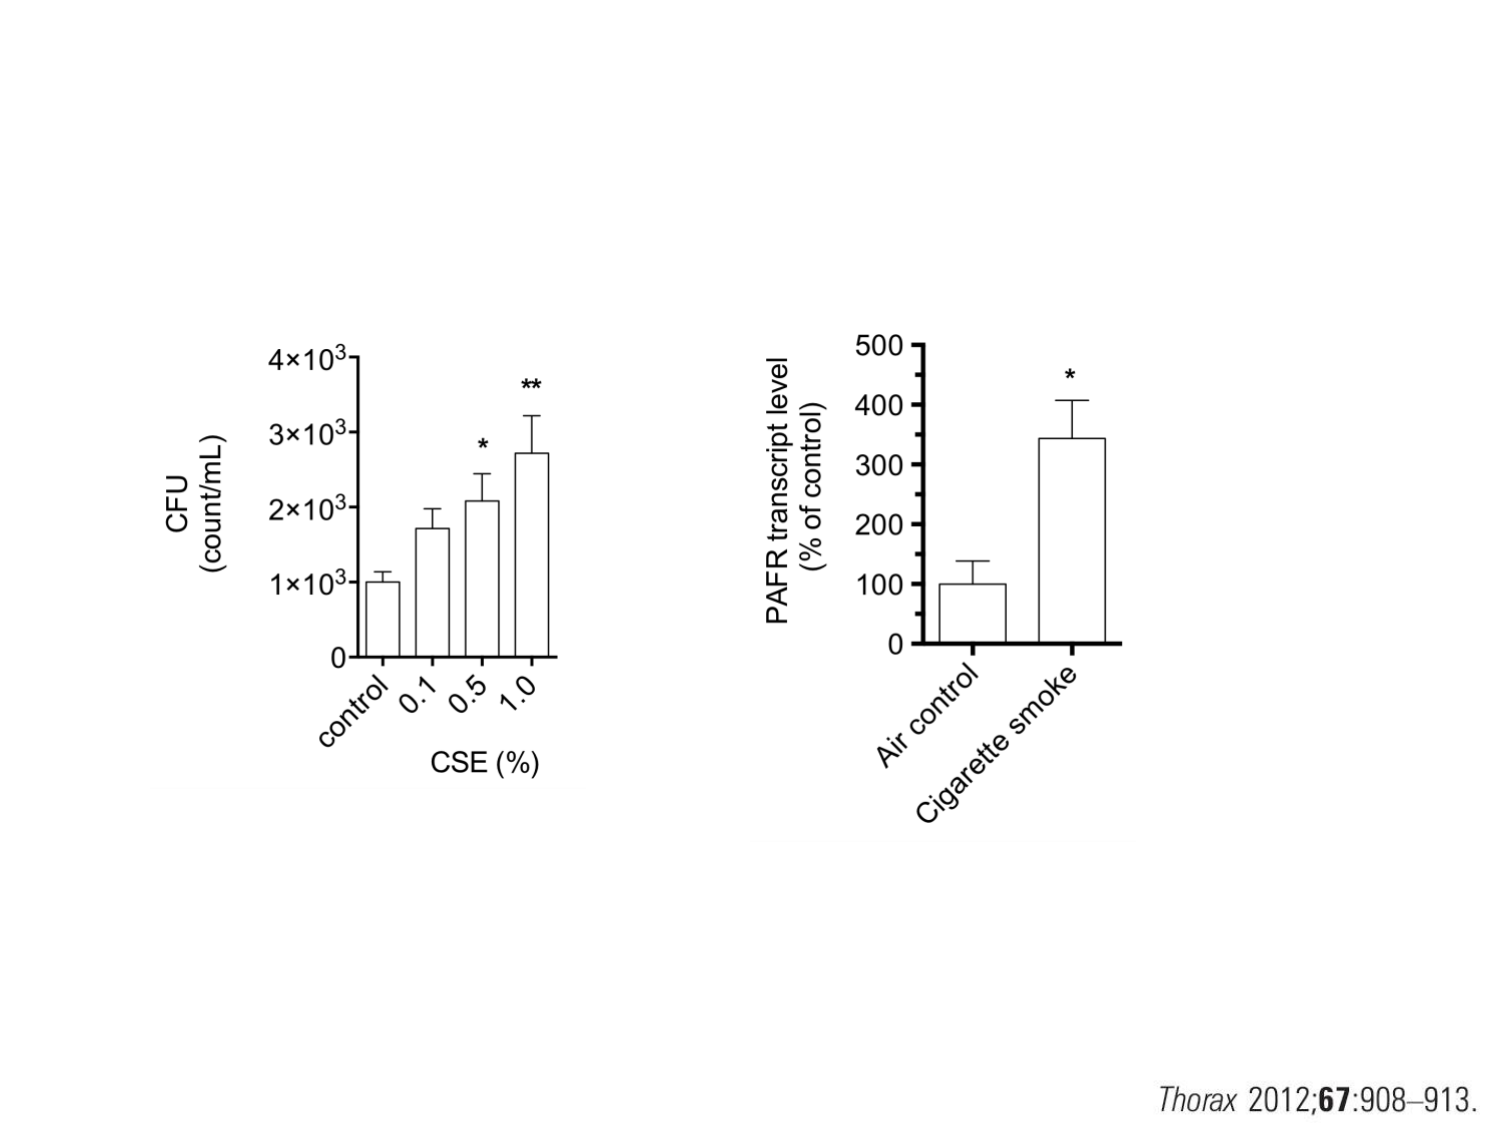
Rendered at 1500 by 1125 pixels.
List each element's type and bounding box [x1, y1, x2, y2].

picture [1137, 1072, 1484, 1125]
picture [149, 324, 586, 790]
picture [749, 312, 1136, 844]
